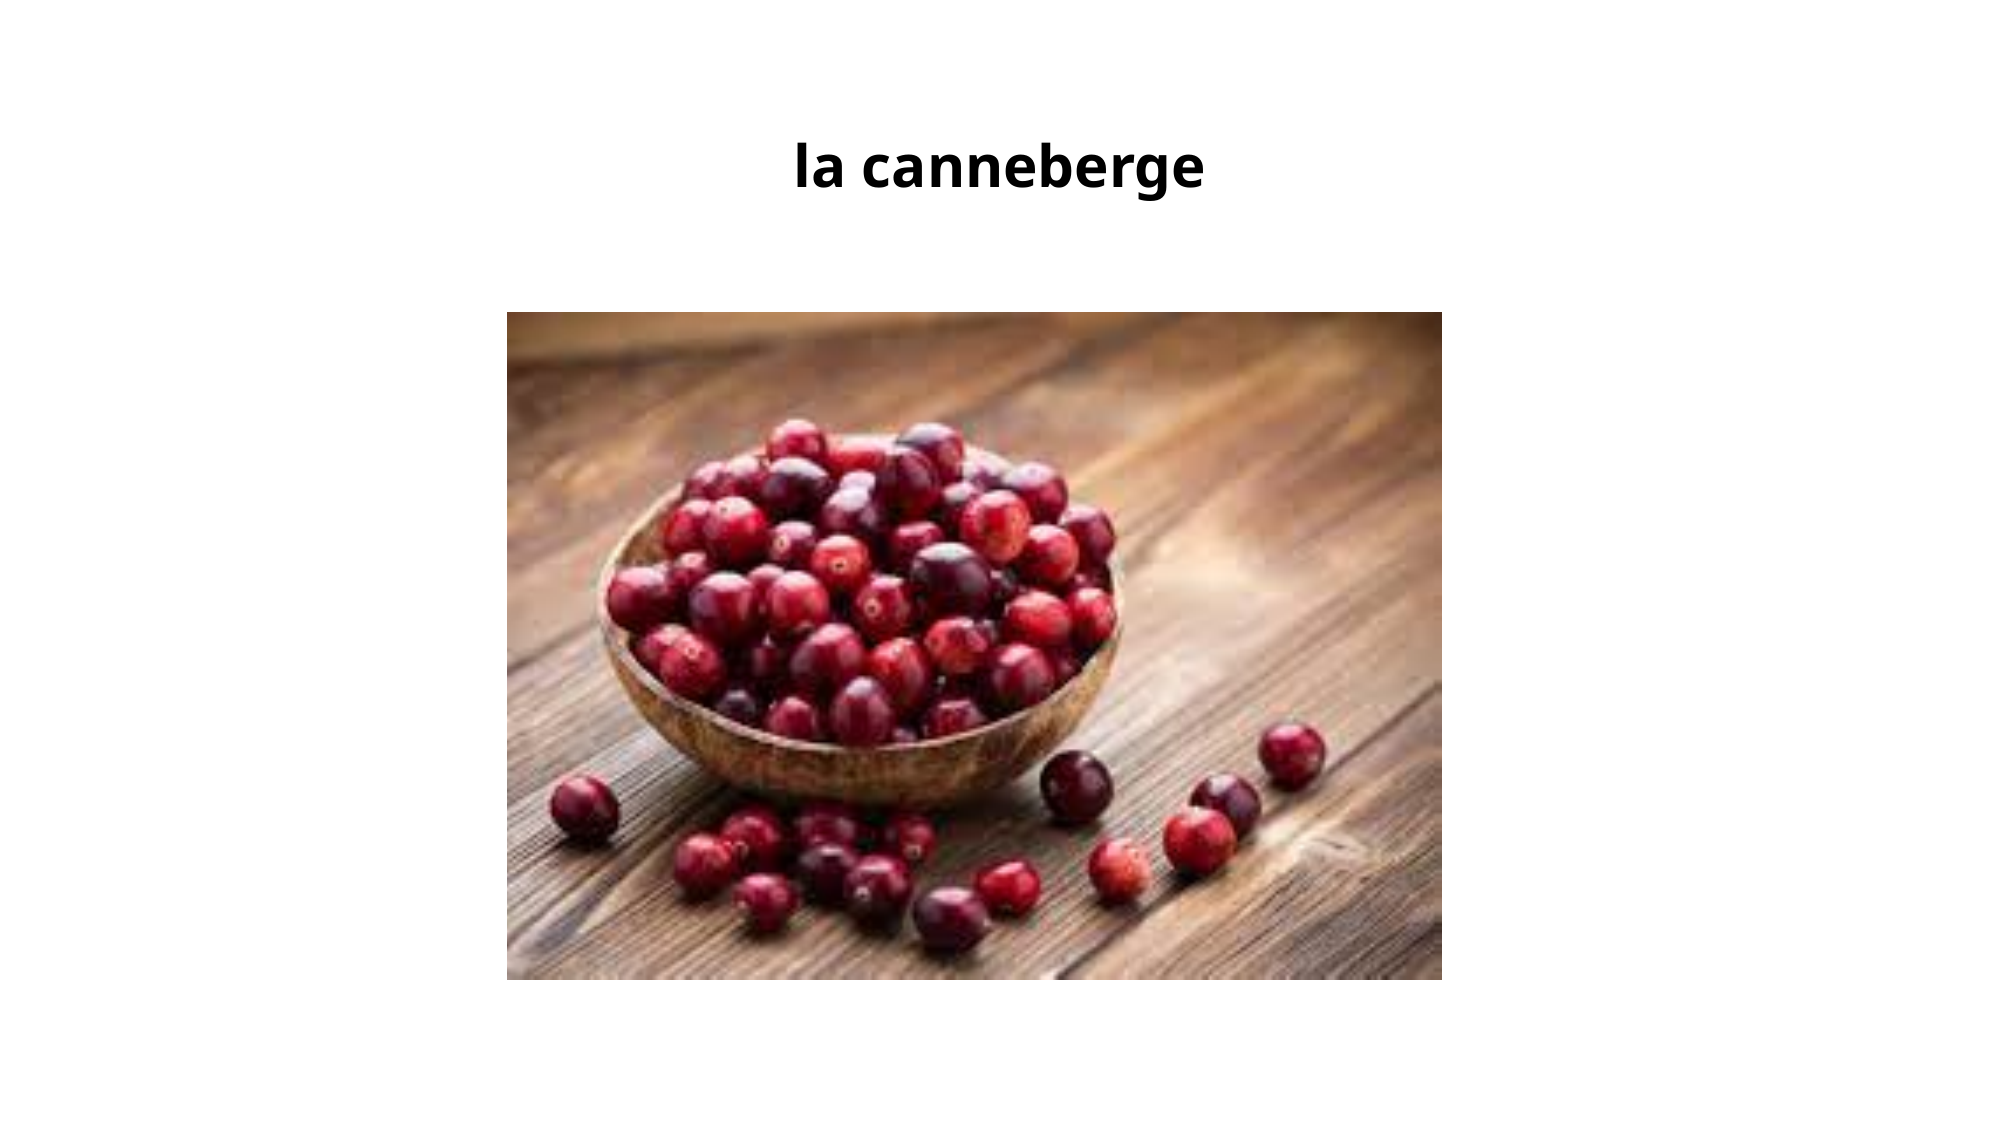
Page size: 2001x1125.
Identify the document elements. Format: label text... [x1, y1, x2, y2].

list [507, 312, 1442, 980]
title la canneberge [137, 59, 1863, 278]
